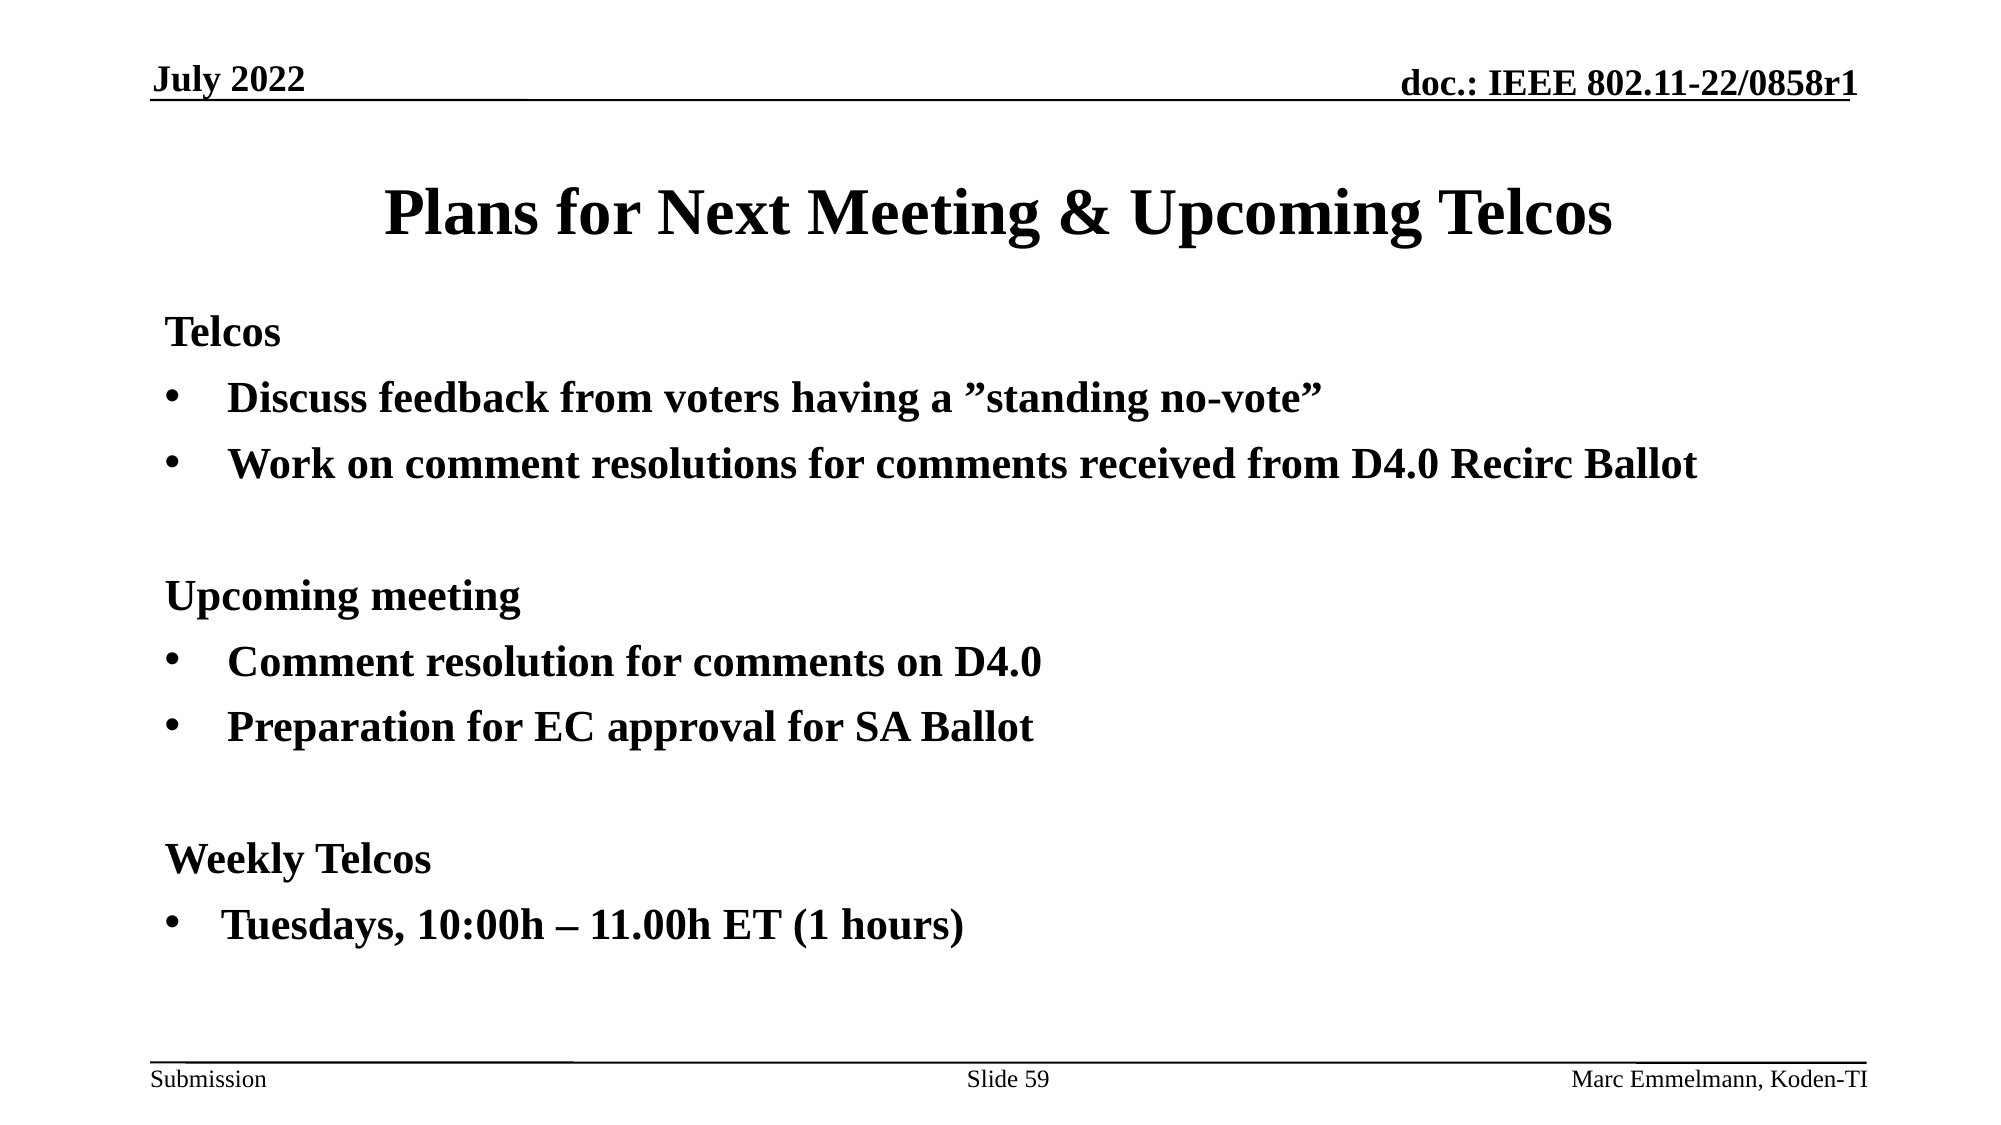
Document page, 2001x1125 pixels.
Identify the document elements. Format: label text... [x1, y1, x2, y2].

title Plans for Next Meeting & Upcoming Telcos [362, 111, 1638, 294]
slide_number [152, 54, 563, 100]
footer Marc Emmelmann, Koden-TI [1171, 1061, 1869, 1093]
slide_number Slide 59 [950, 1061, 1067, 1123]
list Telcos Discuss feedback from voters having a ”standing no-vote” Work on comment resolutions for comments received from D4.0 Recirc Ballot Upcoming meeting Comment resolution for comments on D4.0 Preparation for EC approval for SA Ballot Weekly Telcos Tuesdays, 10:00h – 11.00h ET (1 hours) [149, 294, 1867, 986]
